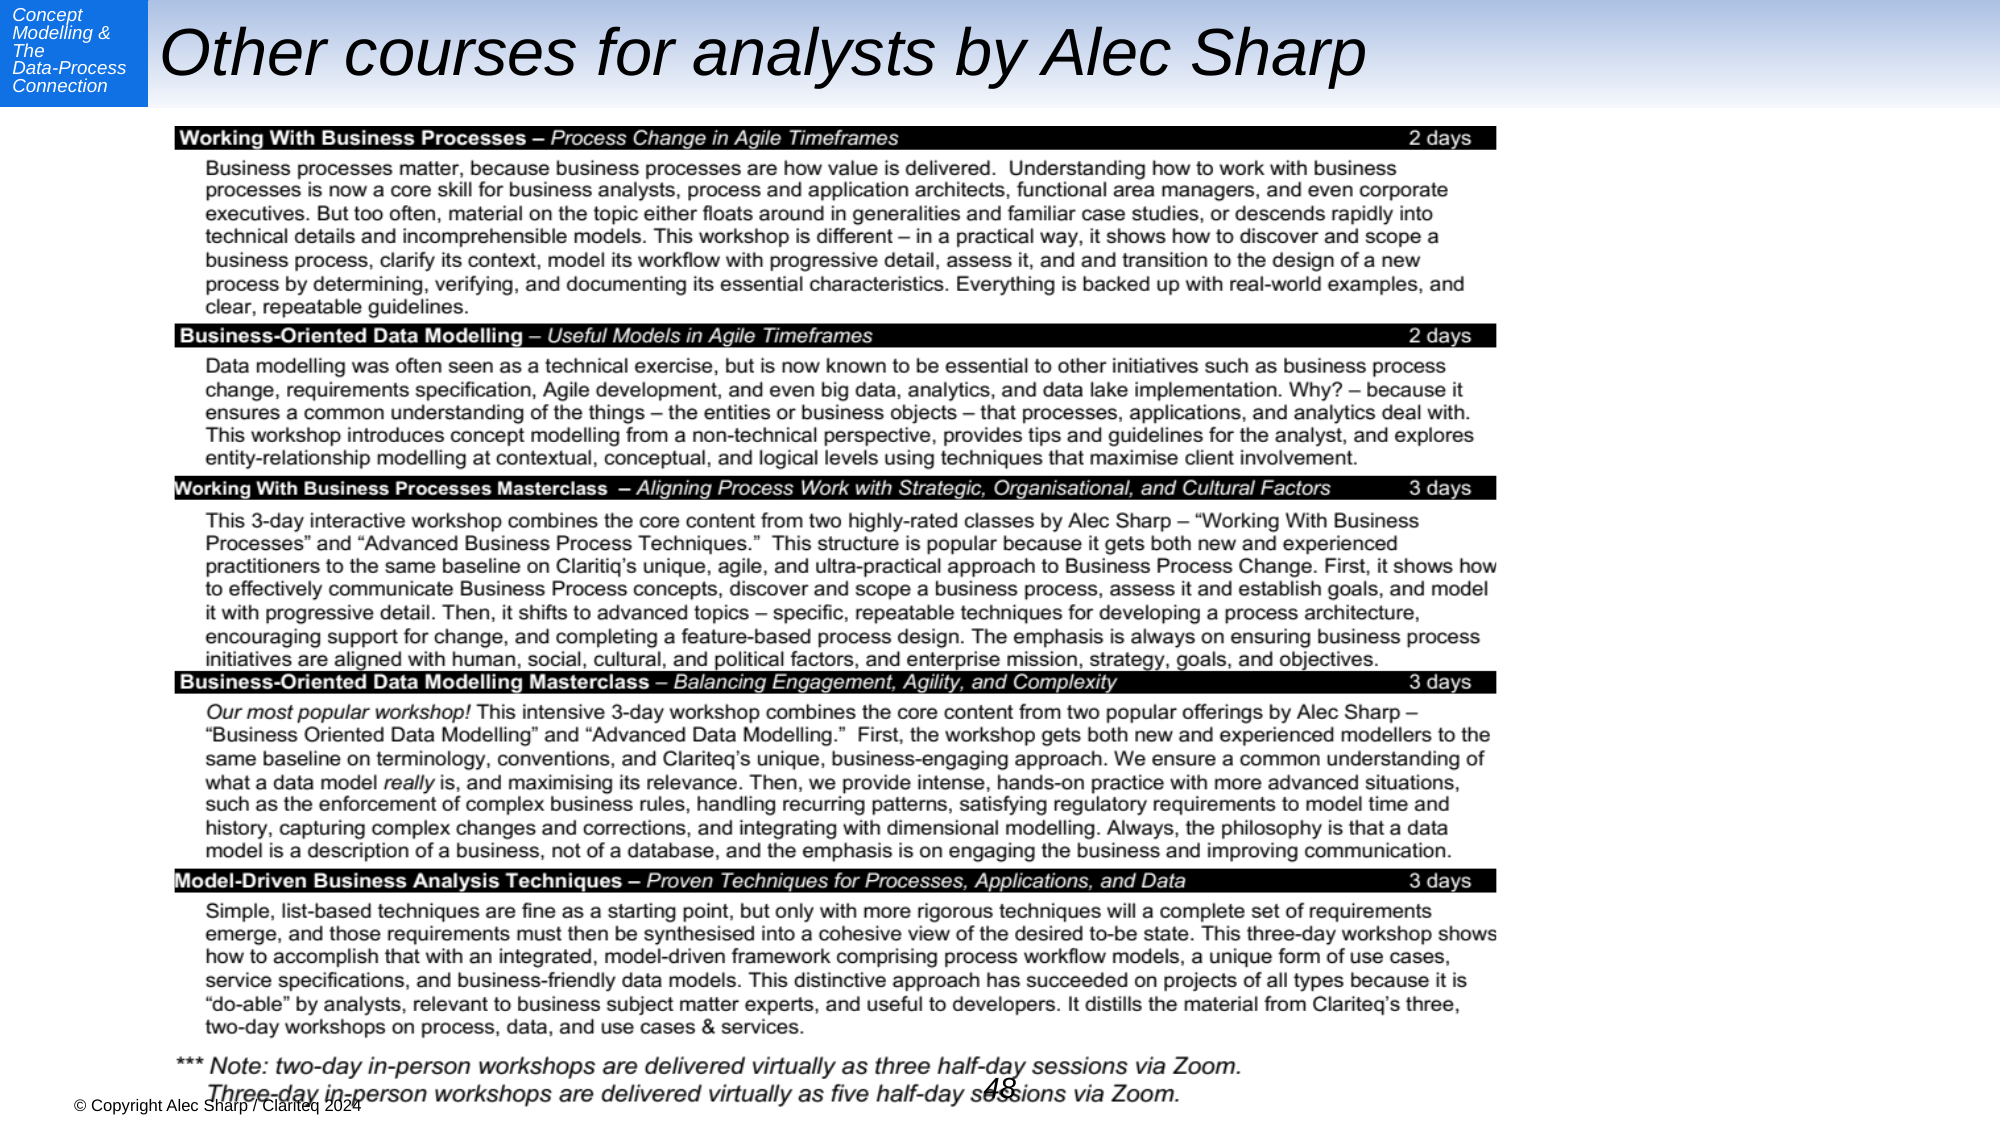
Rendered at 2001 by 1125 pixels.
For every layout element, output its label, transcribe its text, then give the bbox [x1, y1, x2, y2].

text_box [174, 126, 1497, 1111]
title Other courses for analysts by Alec Sharp [145, 0, 1976, 107]
